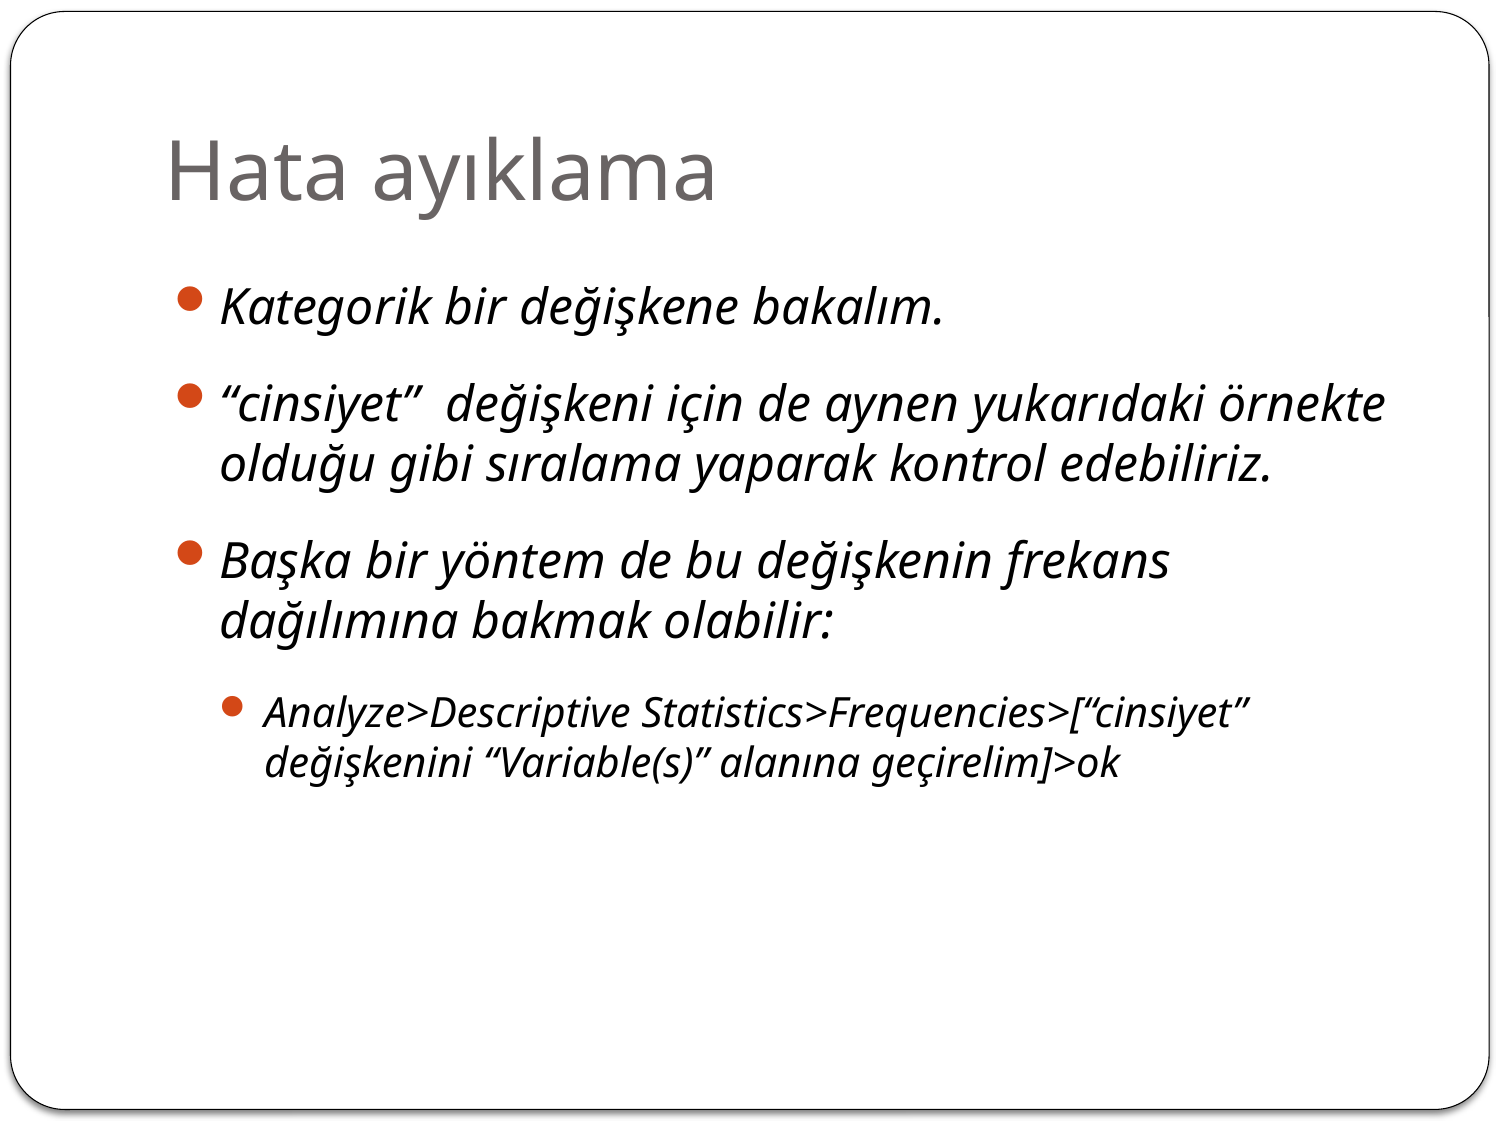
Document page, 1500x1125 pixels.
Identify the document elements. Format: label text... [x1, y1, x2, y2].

list Kategorik bir değişkene bakalım. “cinsiyet” değişkeni için de aynen yukarıdaki örnekte olduğu gibi sıralama yaparak kontrol edebiliriz. Başka bir yöntem de bu değişkenin frekans dağılımına bakmak olabilir: Analyze>Descriptive Statistics>Frequencies>[“cinsiyet” değişkenini “Variable(s)” alanına geçirelim]>ok [159, 267, 1425, 1018]
title Hata ayıklama [150, 45, 1425, 233]
